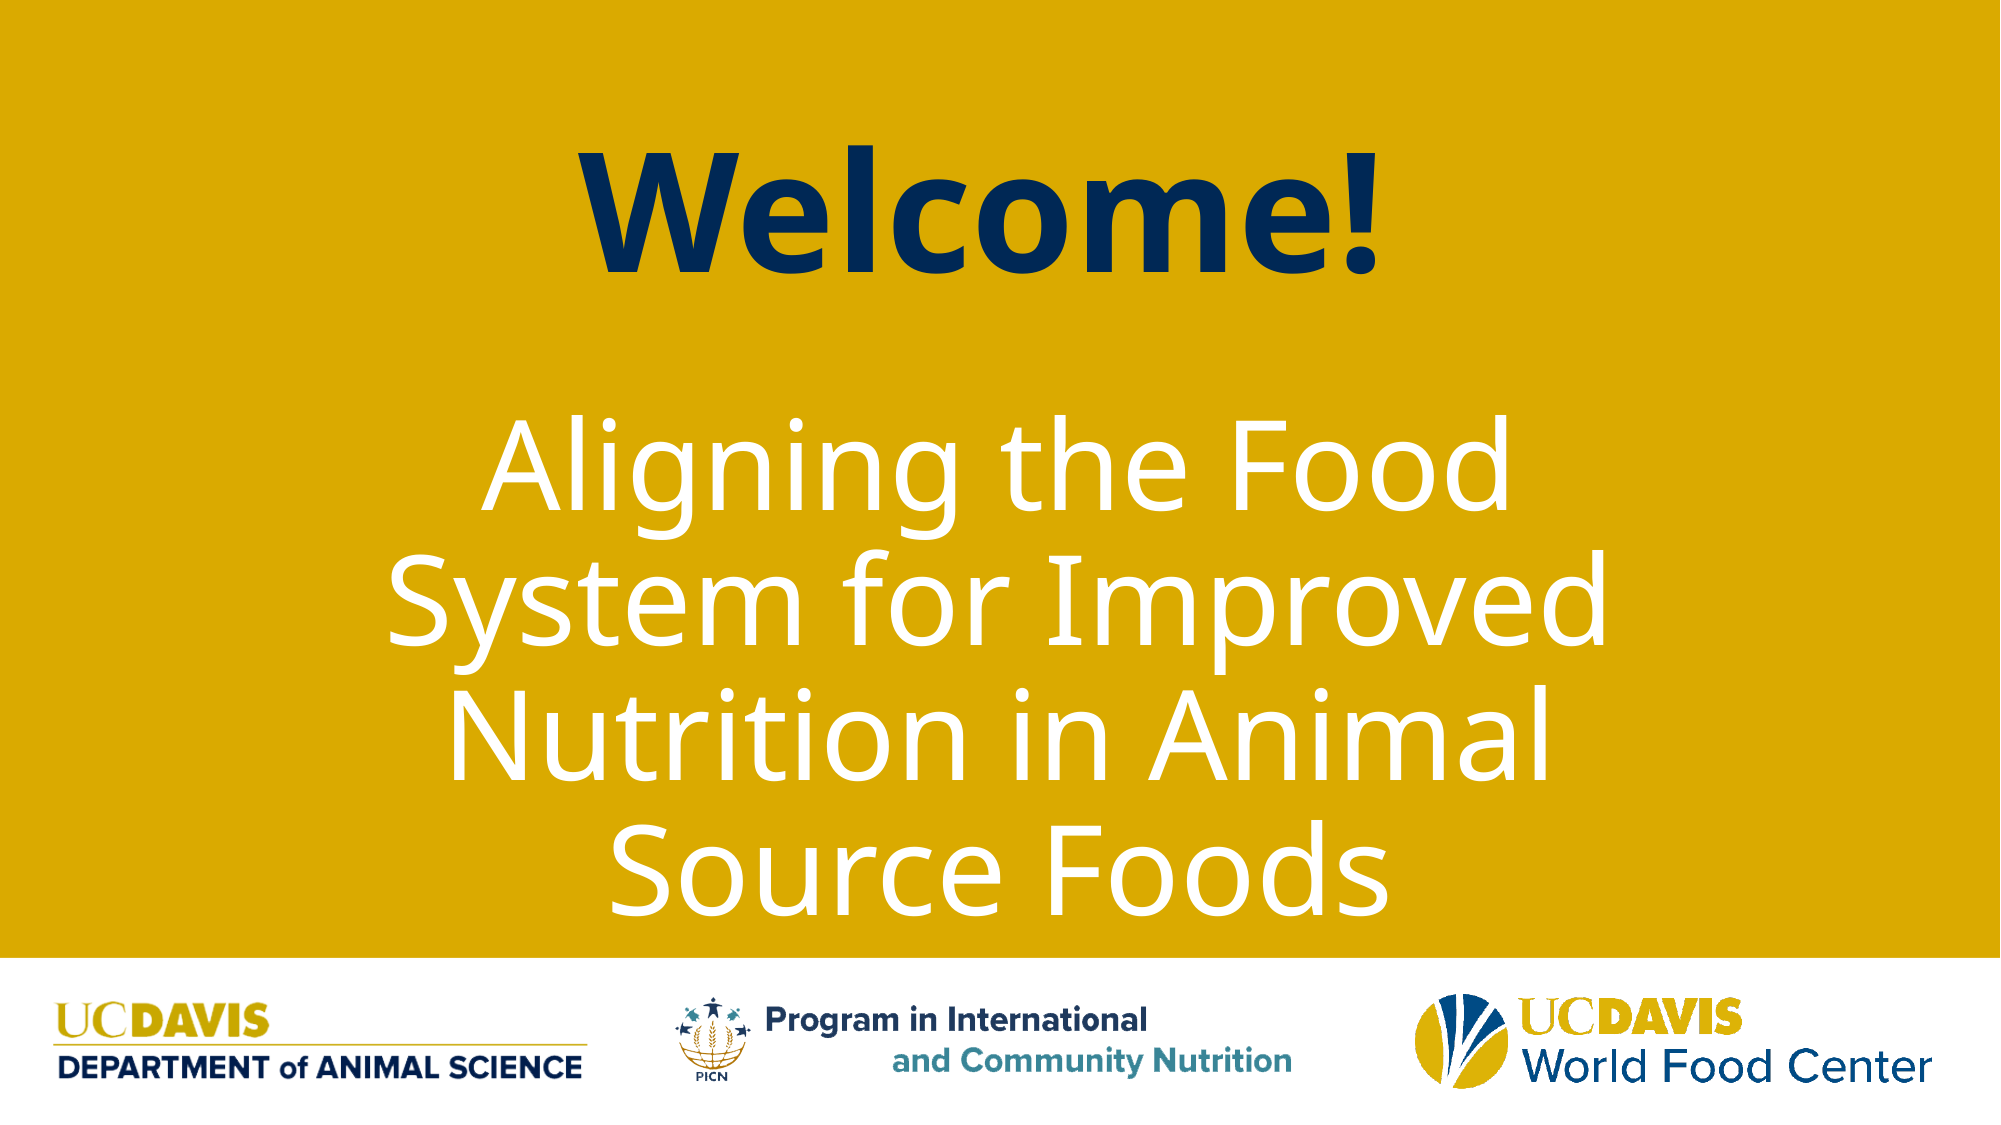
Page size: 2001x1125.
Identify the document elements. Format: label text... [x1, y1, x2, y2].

title Welcome! [232, 181, 1732, 317]
text_box [0, 957, 2000, 1125]
picture [1411, 991, 1934, 1092]
subtitle Aligning the Food System for Improved Nutrition in Animal Source Foods [250, 394, 1751, 667]
picture [51, 998, 592, 1085]
picture [667, 991, 1304, 1093]
